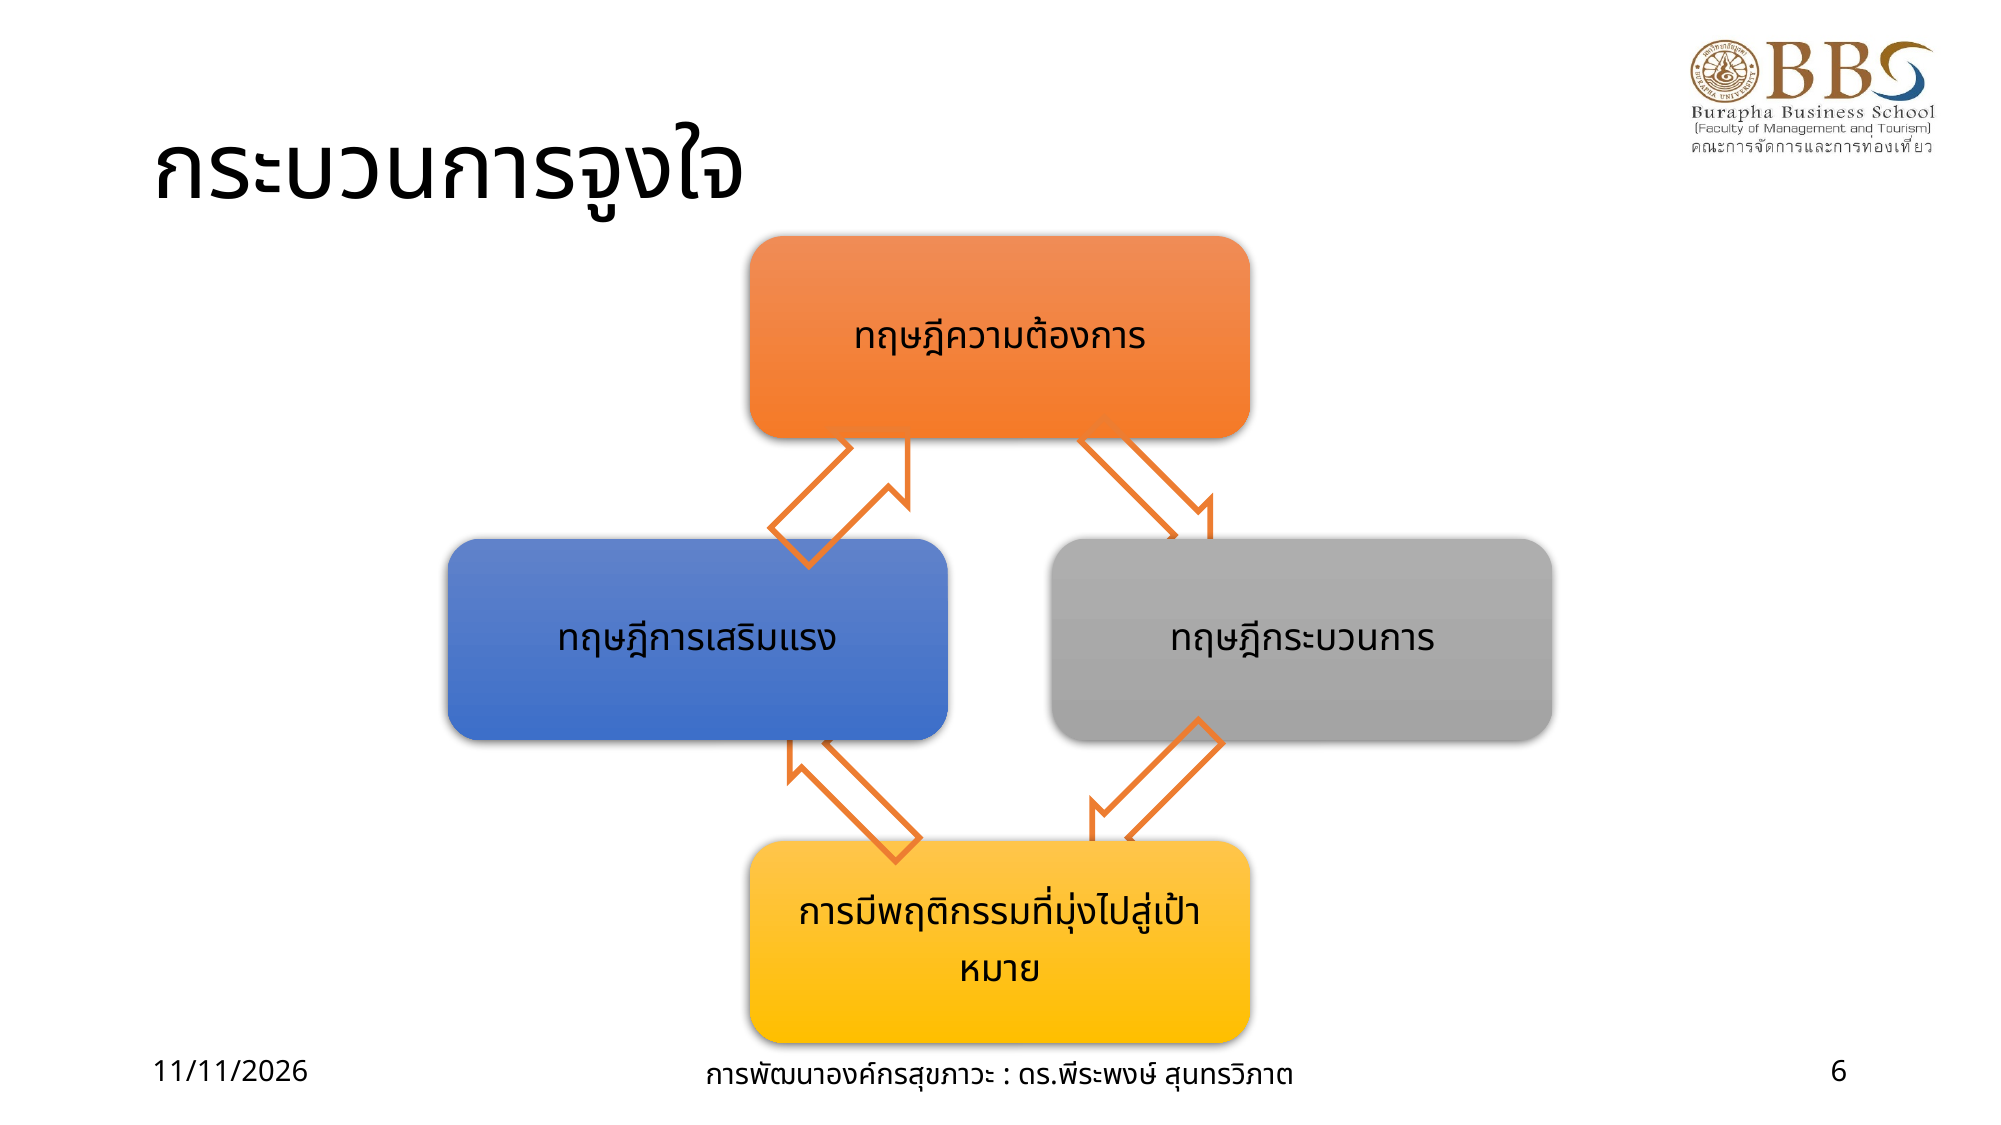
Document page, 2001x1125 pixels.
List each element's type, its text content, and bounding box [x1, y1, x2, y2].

footer การพัฒนาองค์กรสุขภาวะ : ดร.พีระพงษ์ สุนทรวิภาต [662, 1043, 1338, 1103]
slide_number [137, 1043, 588, 1103]
title กระบวนการจูงใจ [137, 59, 1863, 235]
slide_number 6 [1412, 1043, 1863, 1103]
picture [1667, 24, 1963, 166]
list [0, 235, 2000, 1043]
